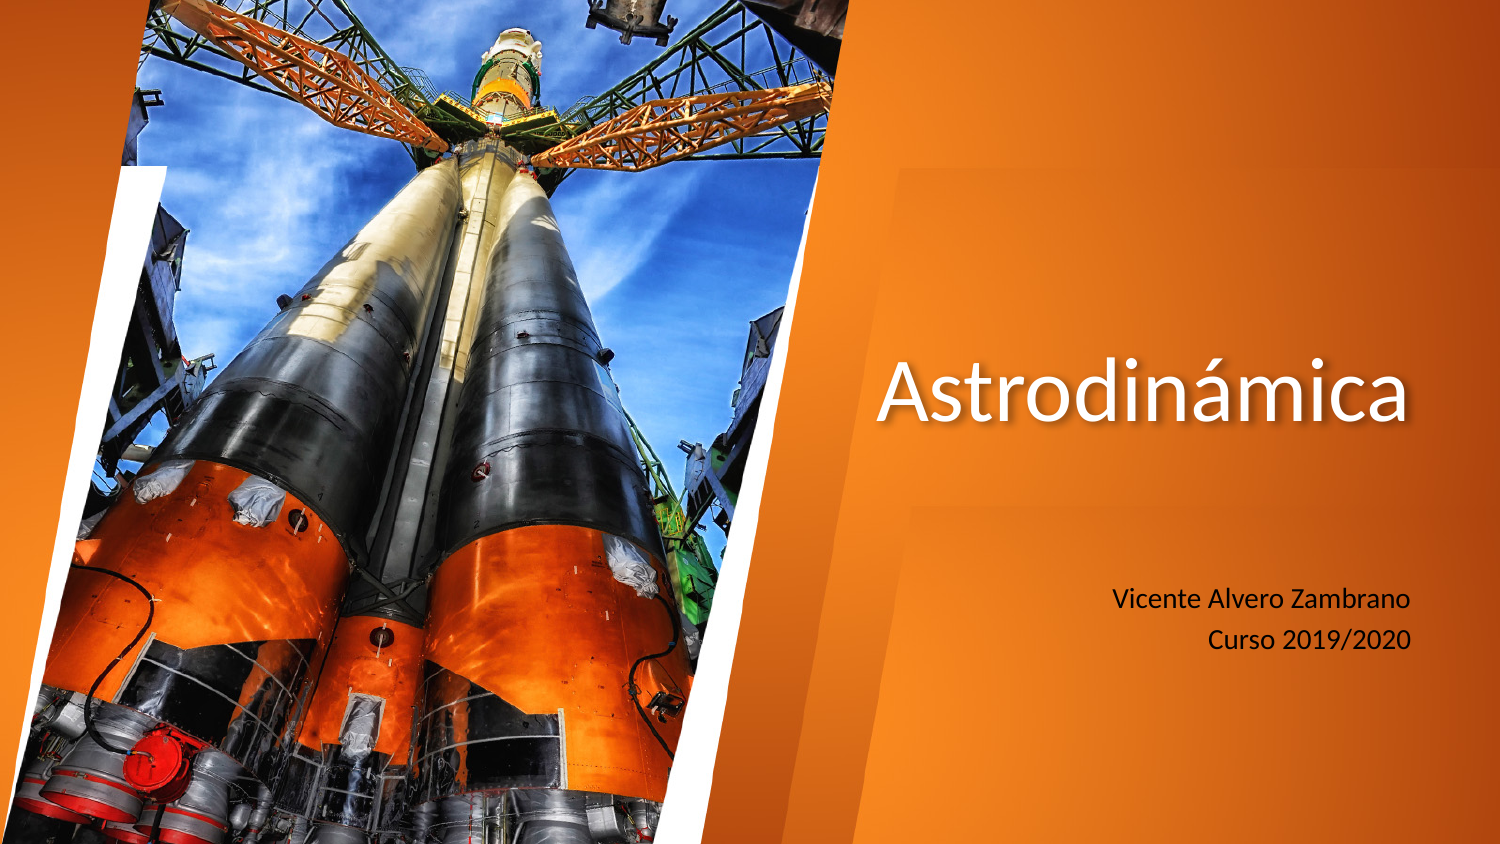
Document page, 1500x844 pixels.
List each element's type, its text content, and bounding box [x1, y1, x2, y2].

subtitle Vicente Alvero Zambrano Curso 2019/2020 [349, 572, 1427, 798]
title Astrodinámica [324, 271, 1427, 499]
picture [0, 0, 1500, 844]
